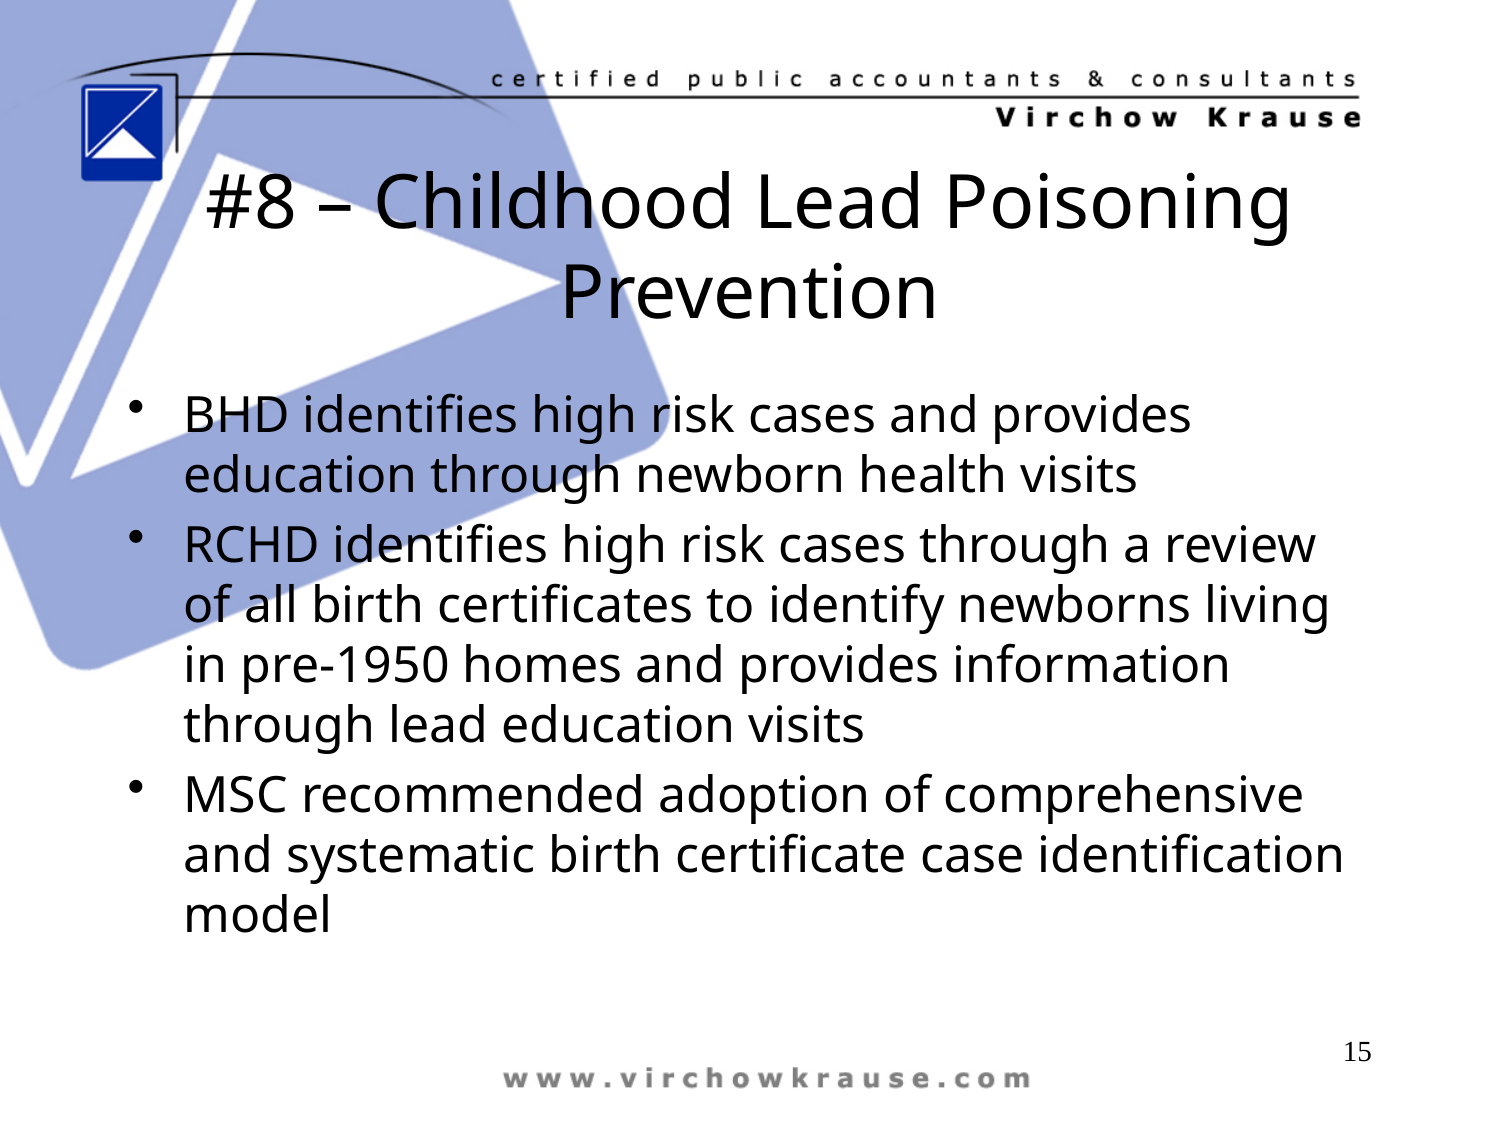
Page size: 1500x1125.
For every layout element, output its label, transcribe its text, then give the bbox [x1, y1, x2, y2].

list BHD identifies high risk cases and provides education through newborn health visits RCHD identifies high risk cases through a review of all birth certificates to identify newborns living in pre-1950 homes and provides information through lead education visits MSC recommended adoption of comprehensive and systematic birth certificate case identification model [112, 375, 1388, 1050]
picture [0, 0, 1500, 1125]
slide_number 15 [1074, 1050, 1388, 1100]
title #8 – Childhood Lead Poisoning Prevention [112, 149, 1388, 338]
